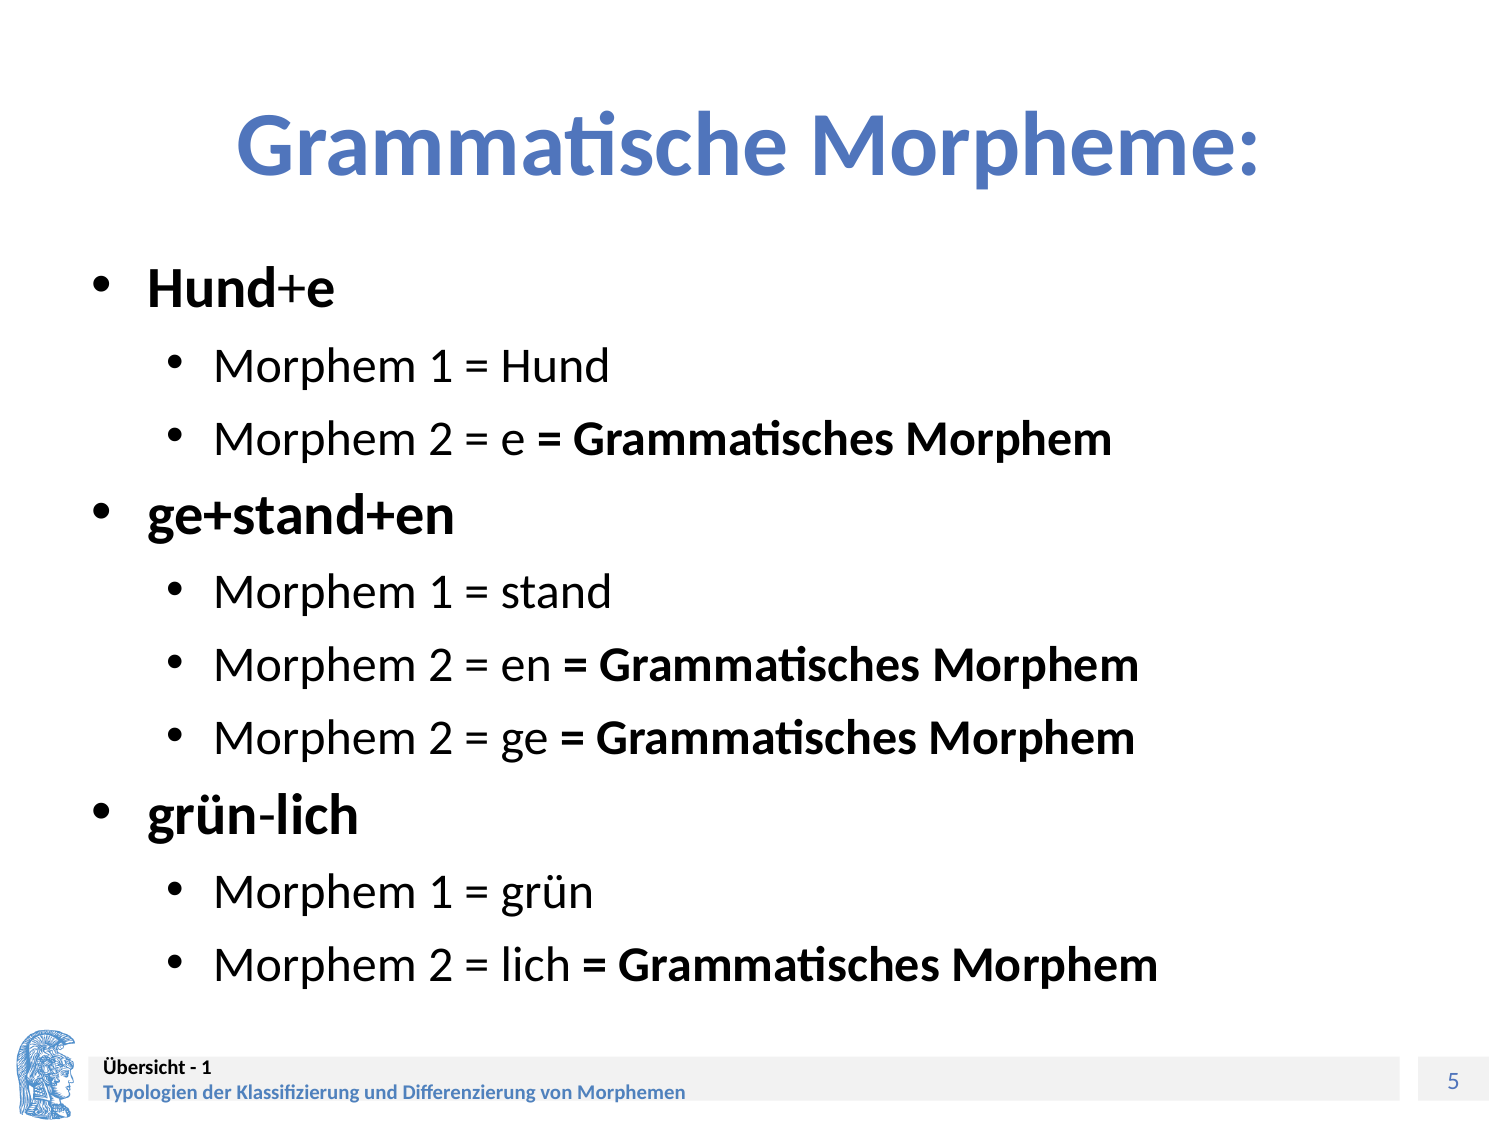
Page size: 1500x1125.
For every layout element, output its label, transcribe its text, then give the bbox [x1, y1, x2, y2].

picture [9, 1026, 81, 1120]
title Grammatische Morpheme: [75, 45, 1425, 233]
list Hund+e Morphem 1 = Hund Morphem 2 = e = Grammatisches Morphem ge+stand+en Morphem 1 = stand Morphem 2 = en = Grammatisches Morphem Morphem 2 = ge = Grammatisches Morphem grün-lich Morphem 1 = grün Morphem 2 = lich = Grammatisches Morphem [76, 255, 1427, 998]
